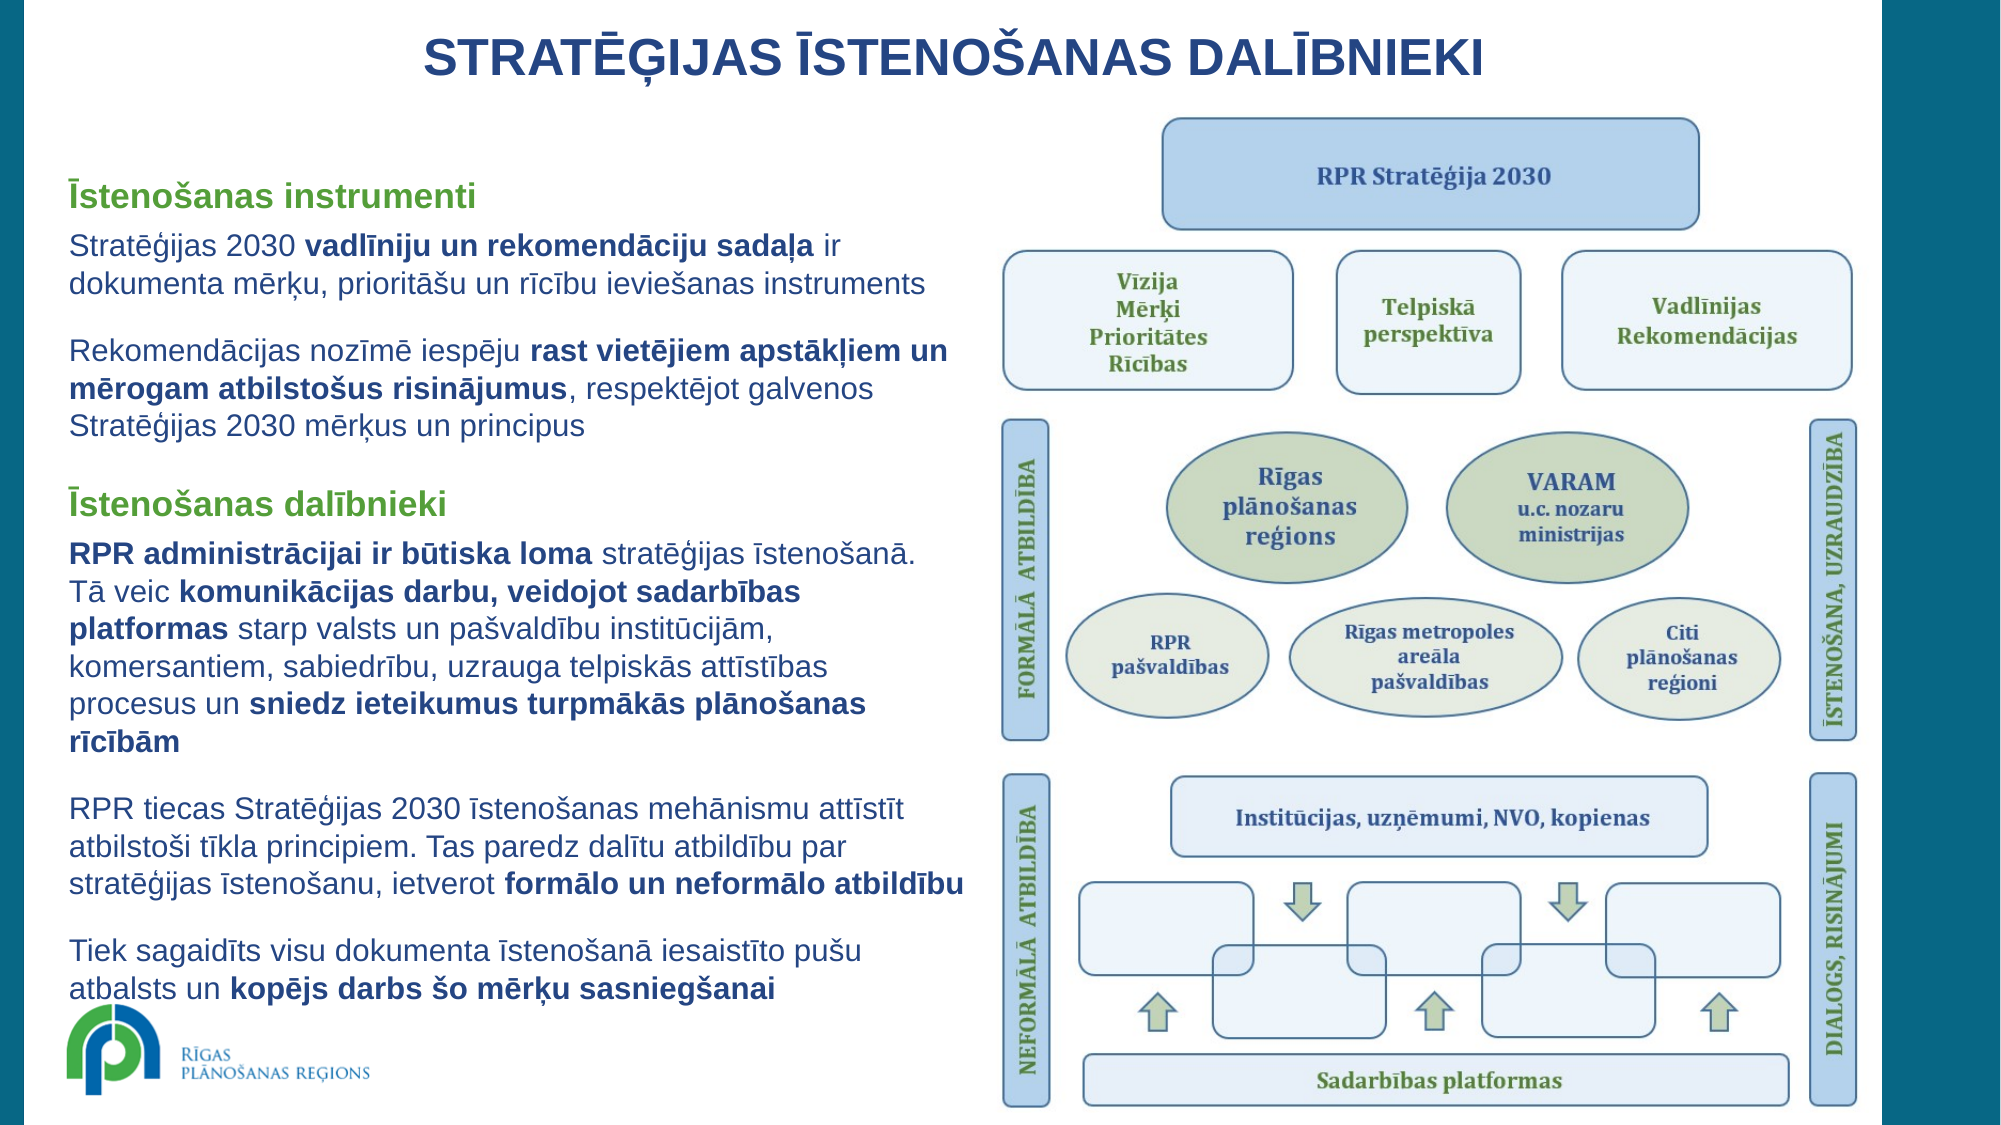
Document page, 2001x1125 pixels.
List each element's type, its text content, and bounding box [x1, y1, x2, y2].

text_box STRATĒĢIJAS ĪSTENOŠANAS DALĪBNIEKI [22, 16, 1887, 94]
text_box Īstenošanas instrumenti Stratēģijas 2030 vadlīniju un rekomendāciju sadaļa ir dokumenta mērķu, prioritāšu un rīcību ieviešanas instruments Rekomendācijas nozīmē iespēju rast vietējiem apstākļiem un mērogam atbilstošus risinājumus, respektējot galvenos Stratēģijas 2030 mērķus un principus Īstenošanas dalībnieki RPR administrācijai ir būtiska loma stratēģijas īstenošanā. Tā veic komunikācijas darbu, veidojot sadarbības platformas starp valsts un pašvaldību institūcijām, komersantiem, sabiedrību, uzrauga telpiskās attīstības procesus un sniedz ieteikumus turpmākās plānošanas rīcībām RPR tiecas Stratēģijas 2030 īstenošanas mehānismu attīstīt atbilstoši tīkla principiem. Tas paredz dalītu atbildību par stratēģijas īstenošanu, ietverot formālo un neformālo atbildību Tiek sagaidīts visu dokumenta īstenošanā iesaistīto pušu atbalsts un kopējs darbs šo mērķu sasniegšanai [54, 153, 972, 999]
picture [980, 112, 1870, 1114]
picture [51, 987, 385, 1105]
